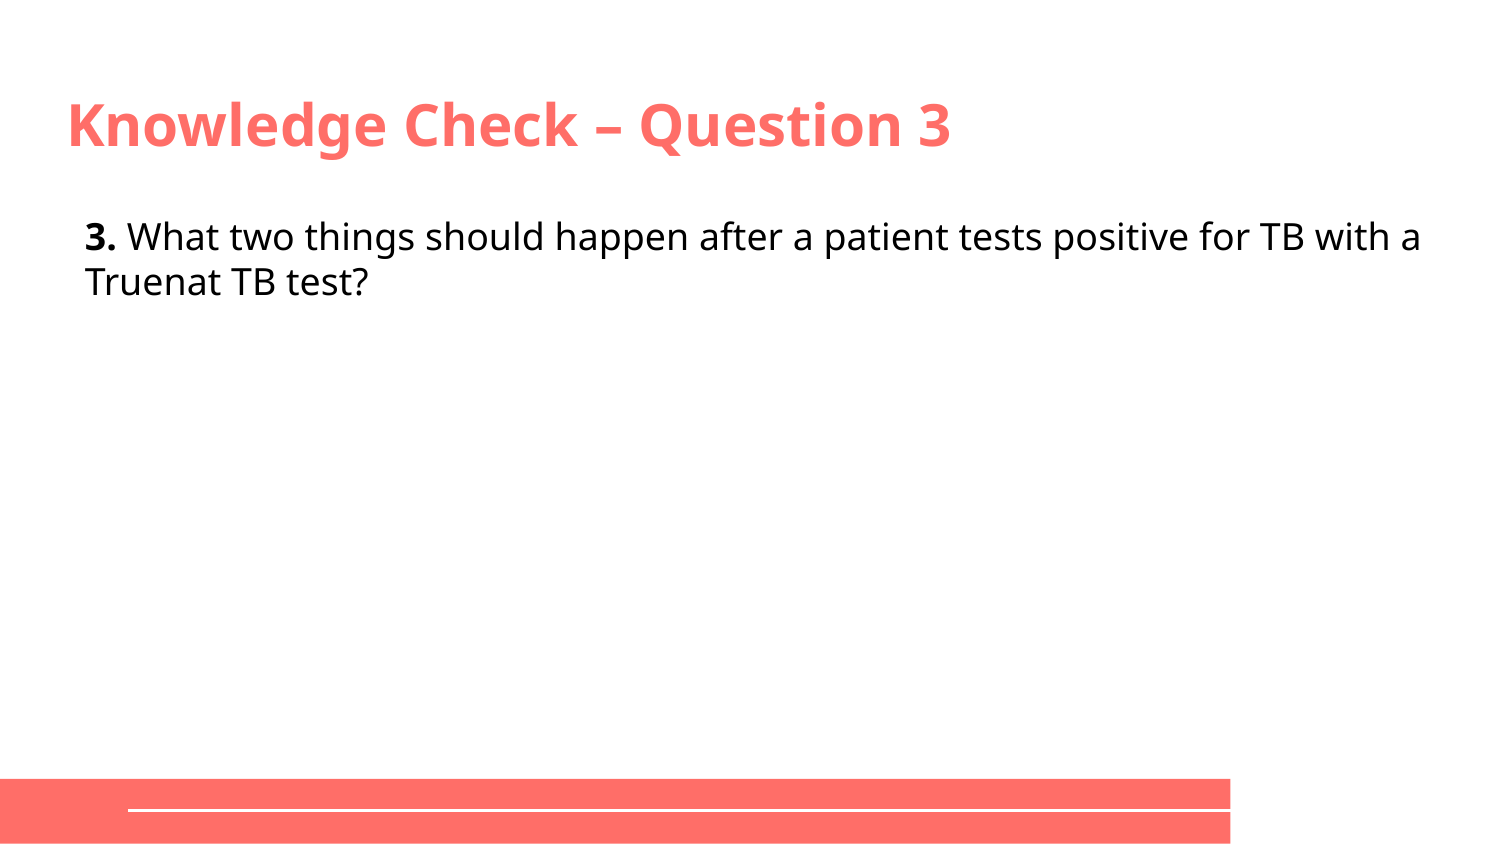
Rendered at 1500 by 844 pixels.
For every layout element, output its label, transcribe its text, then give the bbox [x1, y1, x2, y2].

list 3. What two things should happen after a patient tests positive for TB with a Truenat TB test? [51, 197, 1449, 743]
title Knowledge Check – Question 3 [51, 72, 1449, 167]
